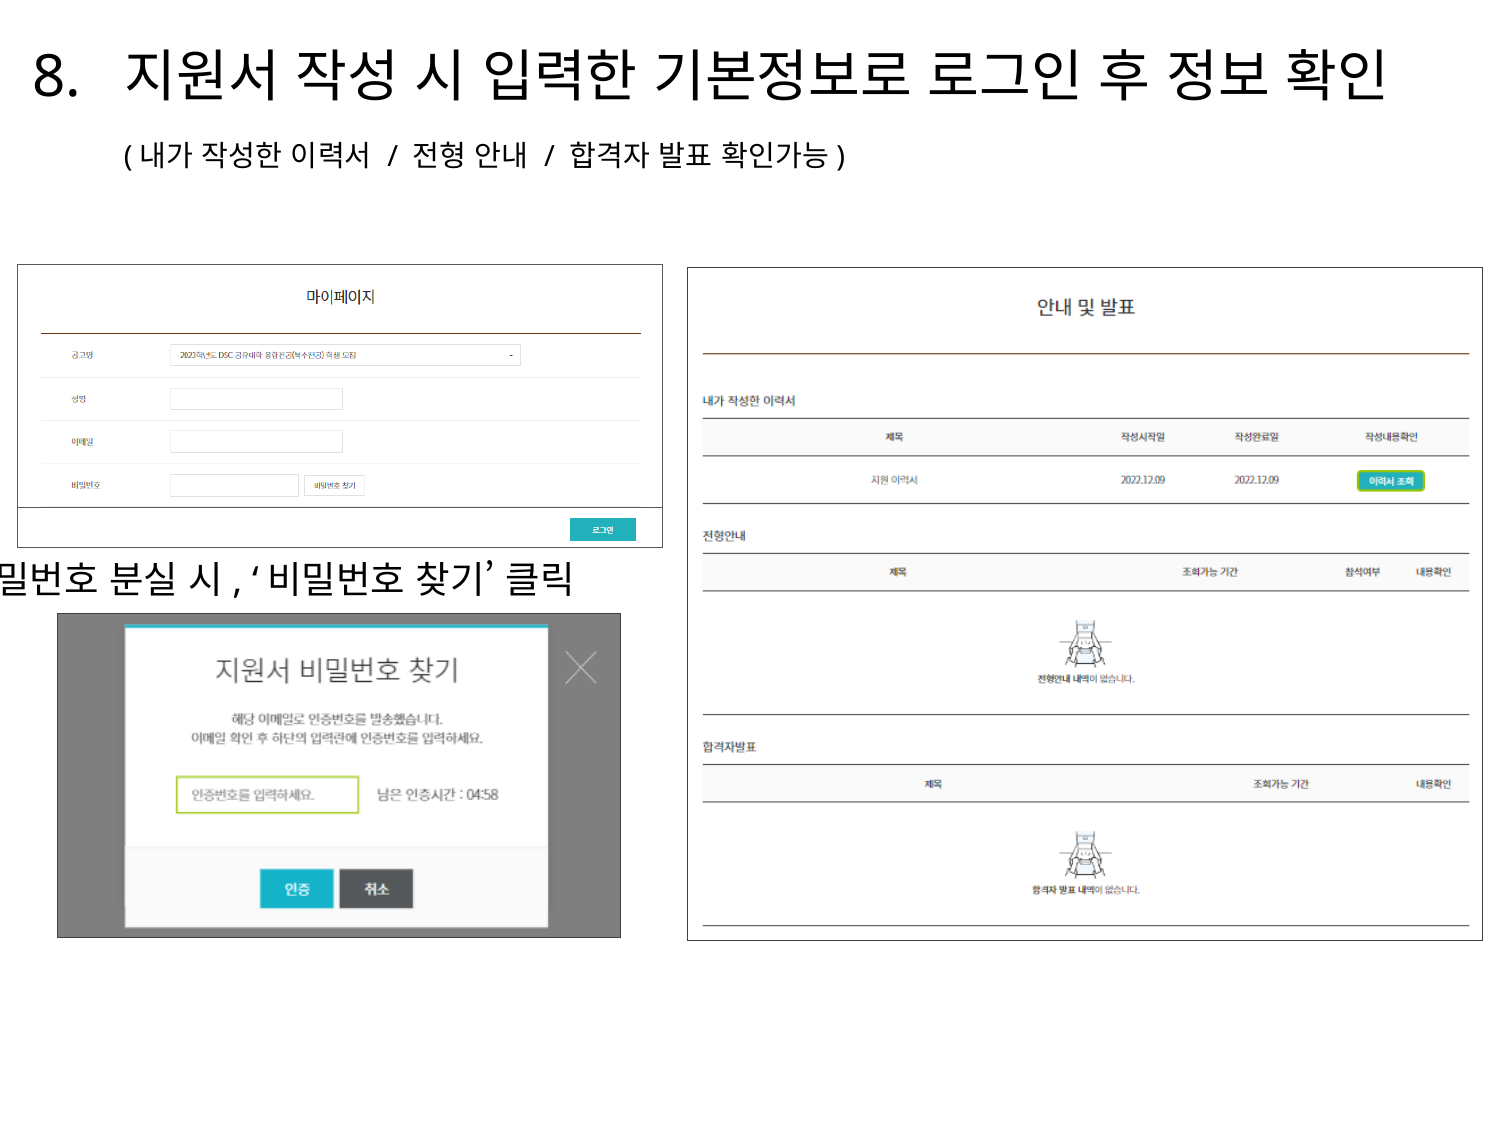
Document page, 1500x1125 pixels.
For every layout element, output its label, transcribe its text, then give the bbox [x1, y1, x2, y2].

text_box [0, 264, 663, 939]
picture [687, 266, 1483, 941]
text_box 8. 지원서 작성 시 입력한 기본정보로 로그인 후 정보 확인 (내가 작성한 이력서 / 전형 안내 / 합격자 발표 확인가능) [17, 30, 1500, 186]
